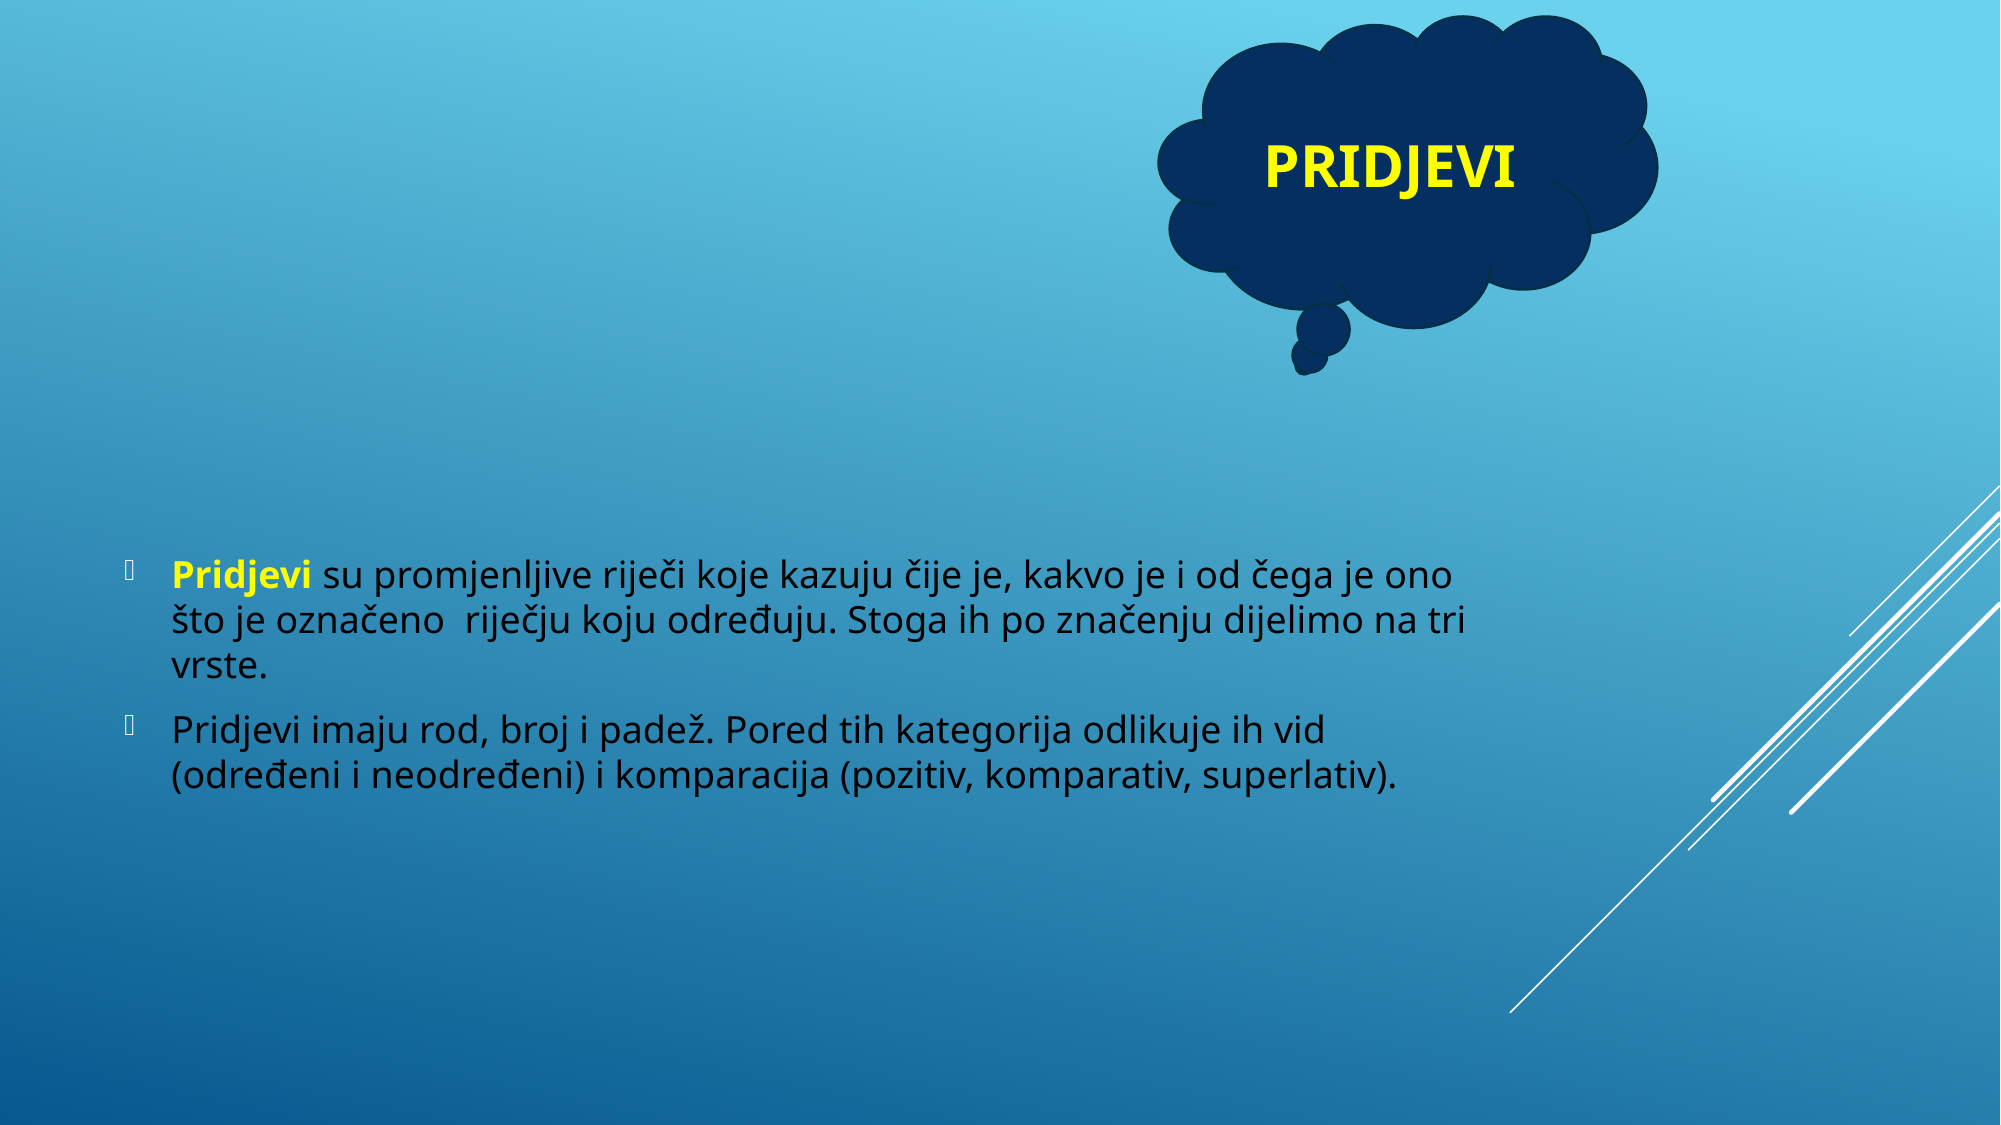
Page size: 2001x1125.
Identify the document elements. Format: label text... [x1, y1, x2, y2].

list Pridjevi su promjenljive riječi koje kazuju čije je, kakvo je i od čega je ono što je označeno riječju koju određuju. Stoga ih po značenju dijelimo na tri vrste. Pridjevi imaju rod, broj i padež. Pored tih kategorija odlikuje ih vid (određeni i neodređeni) i komparacija (pozitiv, komparativ, superlativ). [109, 377, 1510, 971]
text_box PRIDJEVI [1157, 15, 1659, 376]
